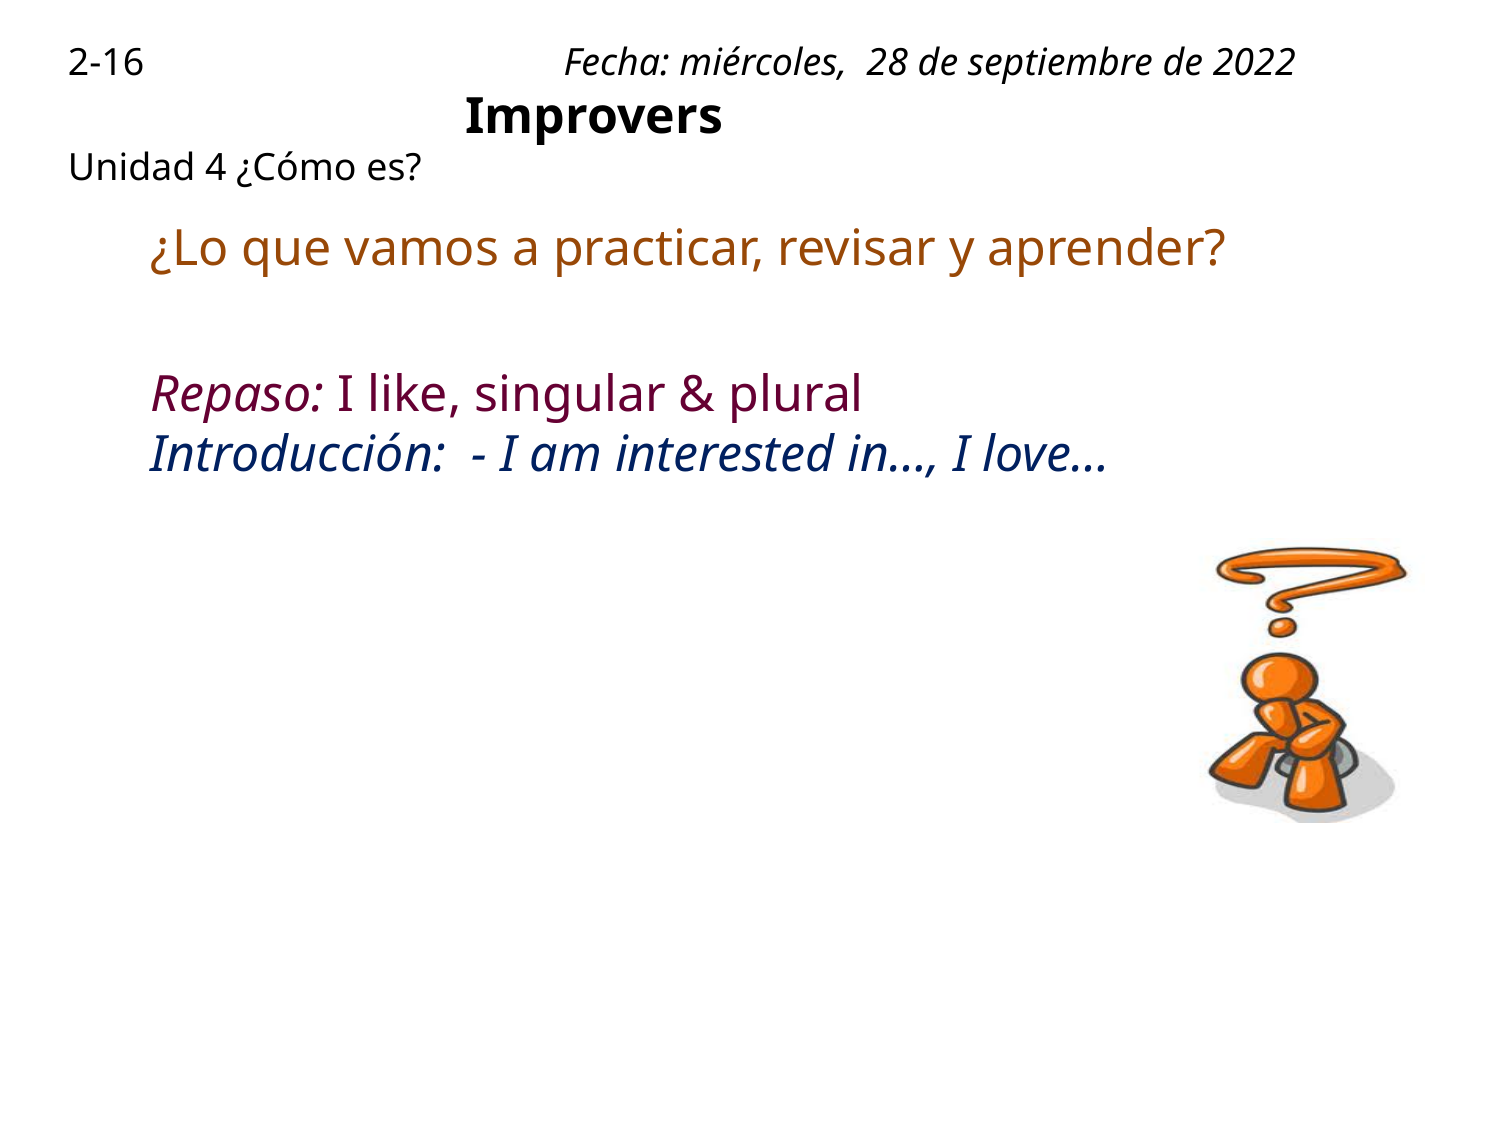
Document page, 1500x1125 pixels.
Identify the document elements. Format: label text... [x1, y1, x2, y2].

text_box ¿Lo que vamos a practicar, revisar y aprender? [135, 208, 1500, 283]
text_box Repaso: I like, singular & plural Introducción: - I am interested in…, I love… [135, 294, 1500, 490]
text_box 2-16 Fecha: miércoles, 28 de septiembre de 2022 Improvers Unidad 4 ¿Cómo es? [53, 30, 1471, 196]
picture [1174, 538, 1425, 823]
